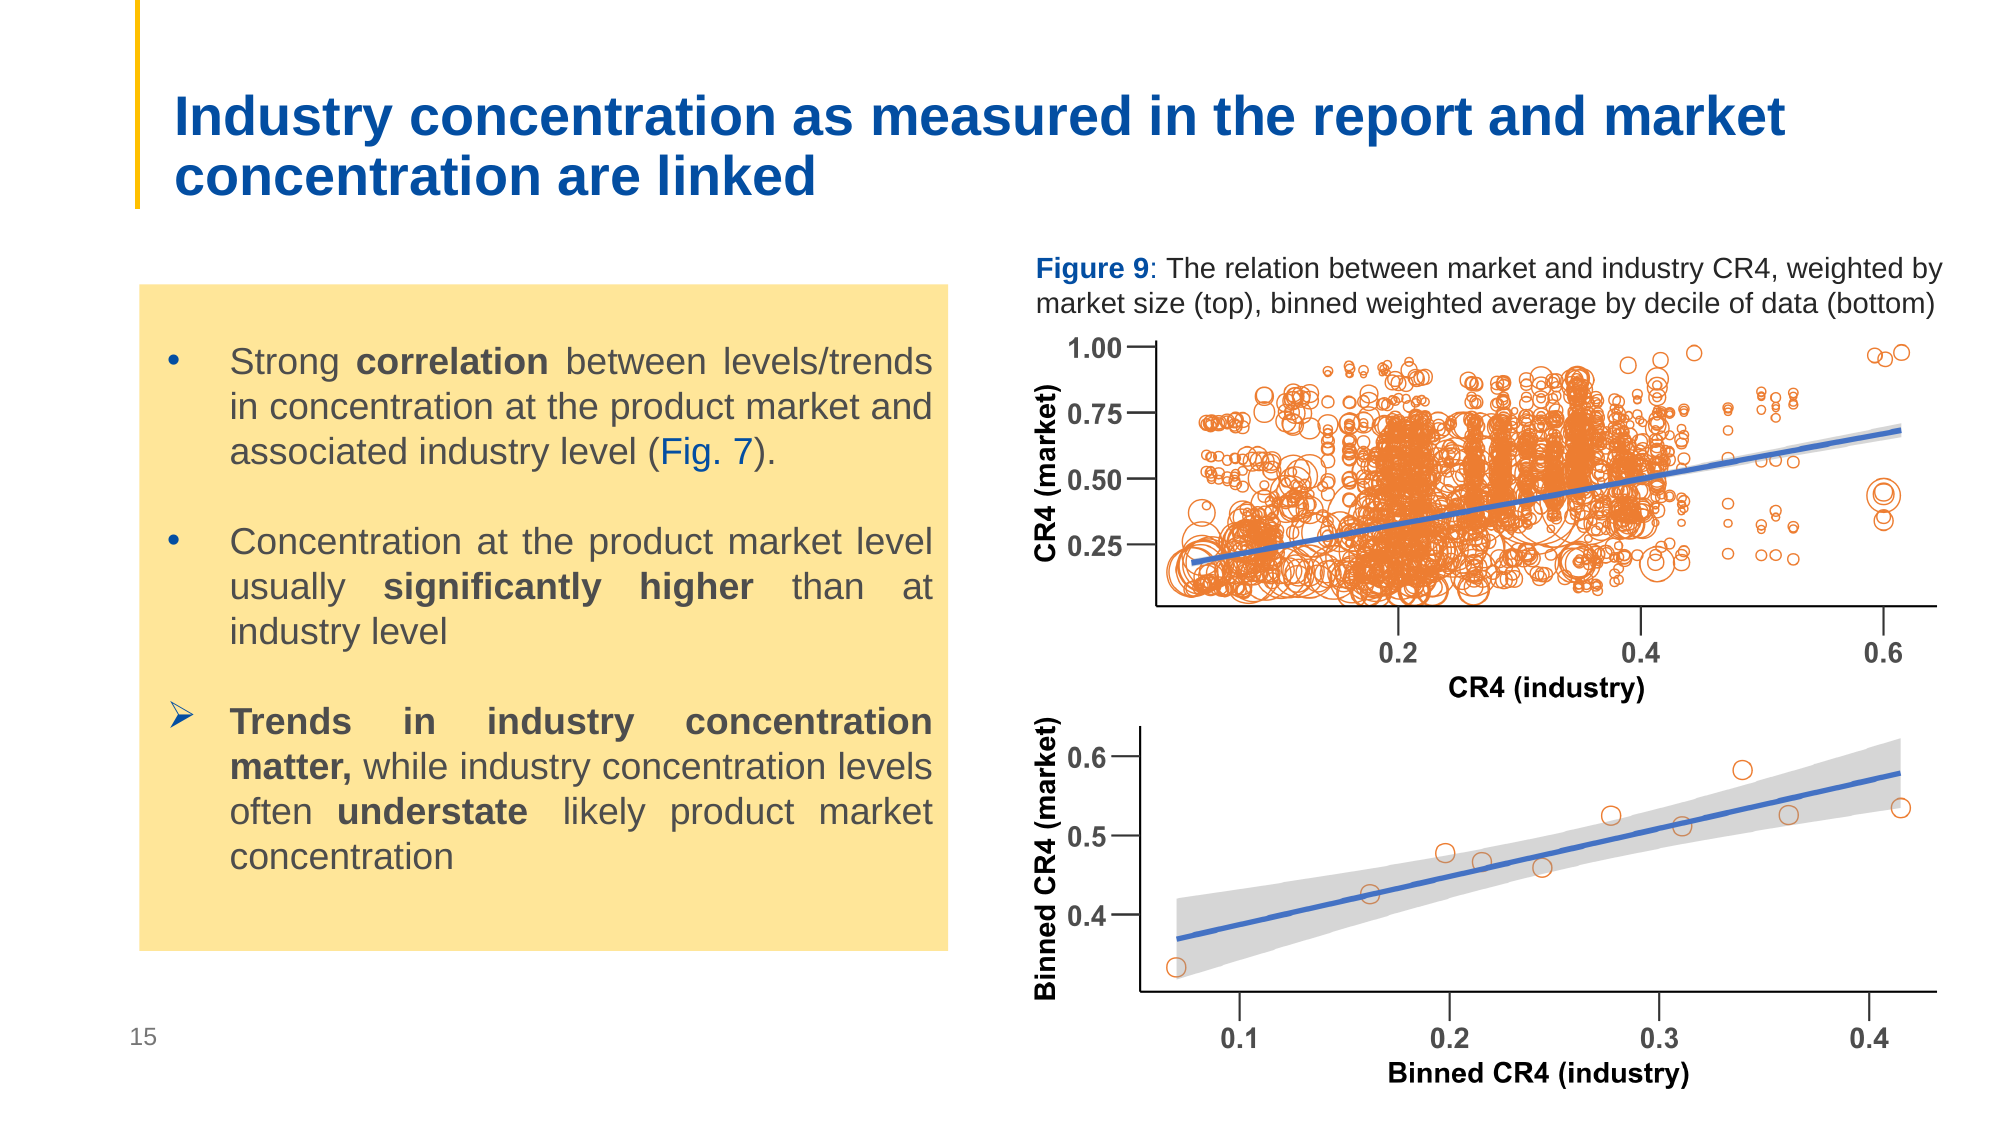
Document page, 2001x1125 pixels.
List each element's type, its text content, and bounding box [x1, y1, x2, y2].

text_box Figure 9: The relation between market and industry CR4, weighted by market size (top), binned weighted average by decile of data (bottom) [1020, 241, 2000, 327]
list Strong correlation between levels/trends in concentration at the product market and associated industry level (Fig. 7). Concentration at the product market level usually significantly higher than at industry level Trends in industry concentration matter, while industry concentration levels often understate likely product market concentration [139, 284, 949, 951]
picture [1020, 328, 1948, 1100]
title Industry concentration as measured in the report and market concentration are linked [159, 79, 1885, 208]
slide_number 15 [114, 1005, 565, 1066]
